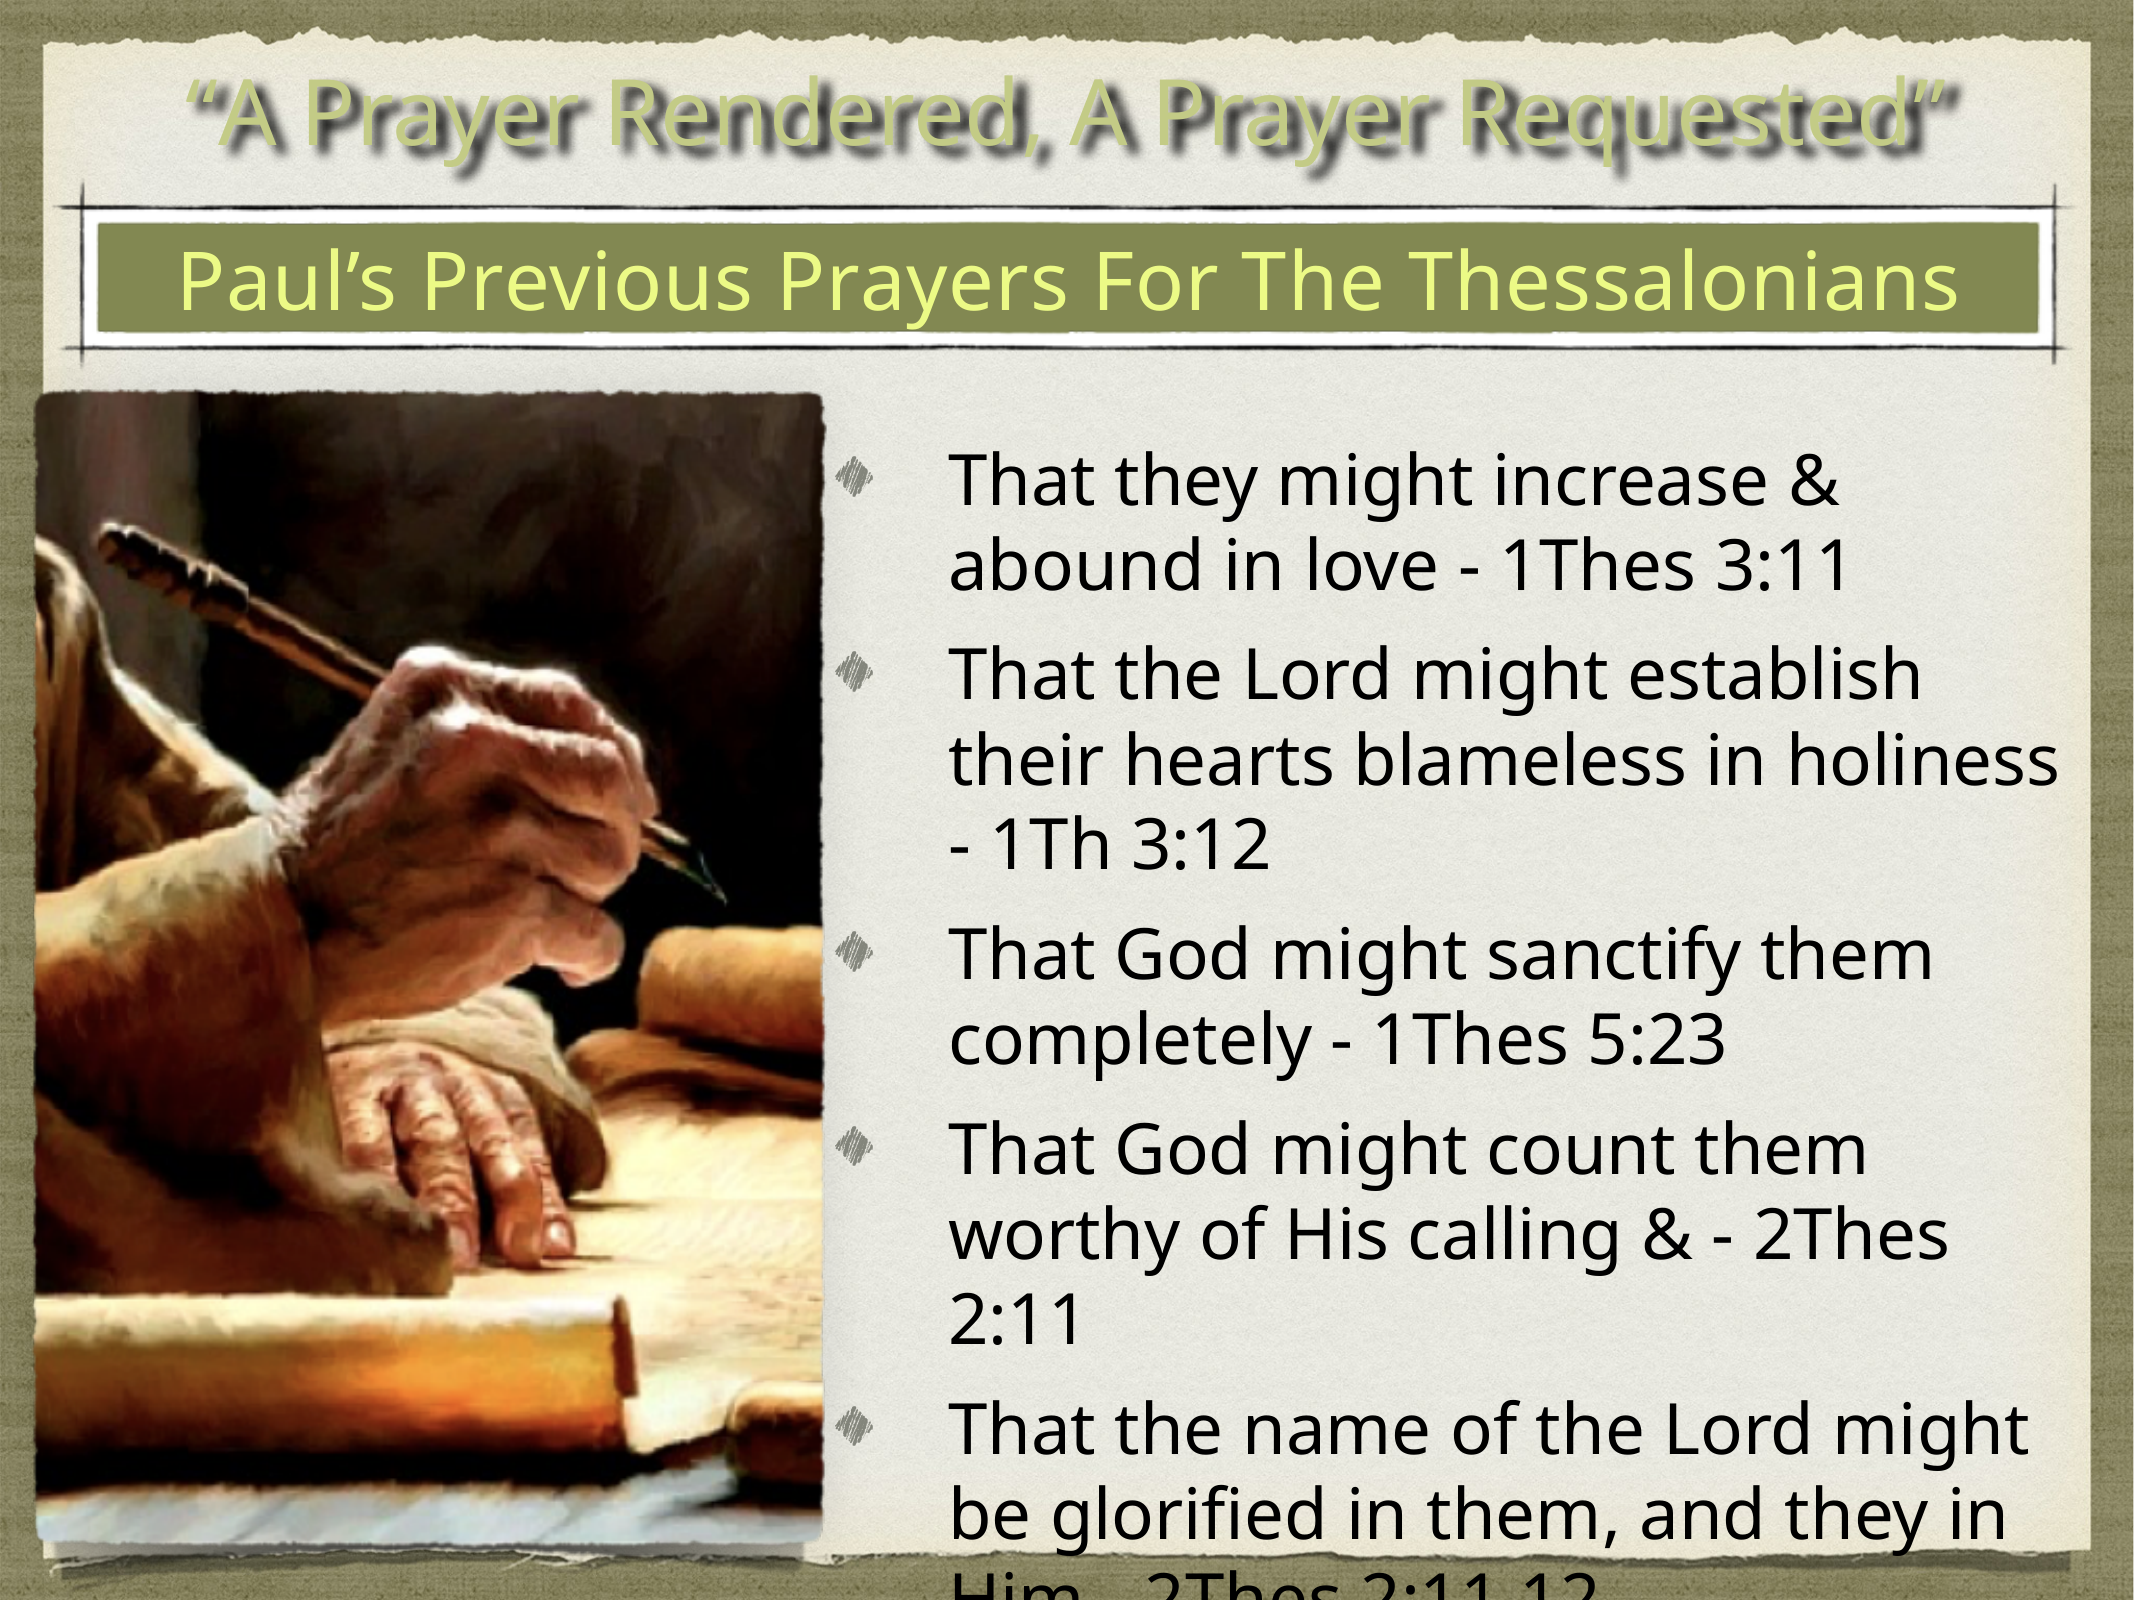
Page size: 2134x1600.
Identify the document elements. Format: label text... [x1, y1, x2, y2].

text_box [39, 166, 2095, 384]
text_box That they might increase & abound in love - 1Thes 3:11 That the Lord might establish their hearts blameless in holiness - 1Th 3:12 That God might sanctify them completely - 1Thes 5:23 That God might count them worthy of His calling & - 2Thes 2:11 That the name of the Lord might be glorified in them, and they in Him - 2Thes 2:11,12 [875, 426, 2080, 1600]
text_box “A Prayer Rendered, A Prayer Requested” [72, 57, 2062, 166]
picture [0, 0, 2134, 1600]
